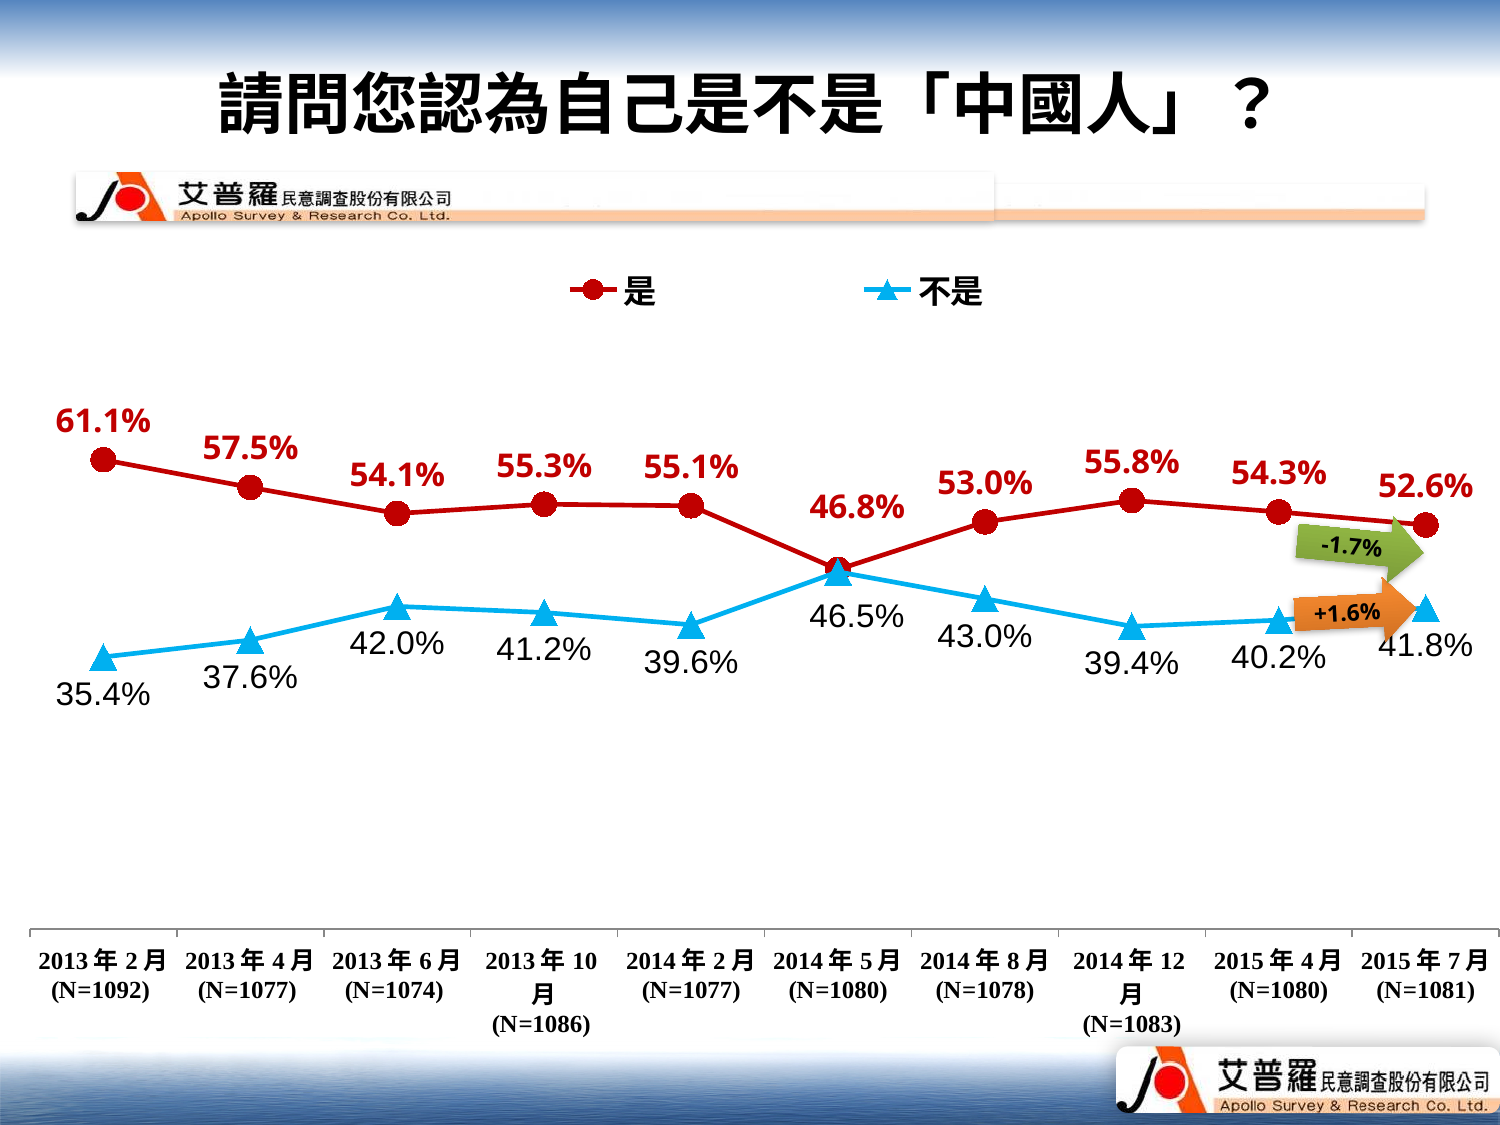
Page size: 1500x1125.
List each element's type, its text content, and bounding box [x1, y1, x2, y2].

picture [76, 174, 1425, 221]
title 請問您認為自己是不是「中國人」？ [76, 30, 1427, 174]
picture [0, 1037, 1500, 1125]
chart [17, 231, 1500, 1038]
